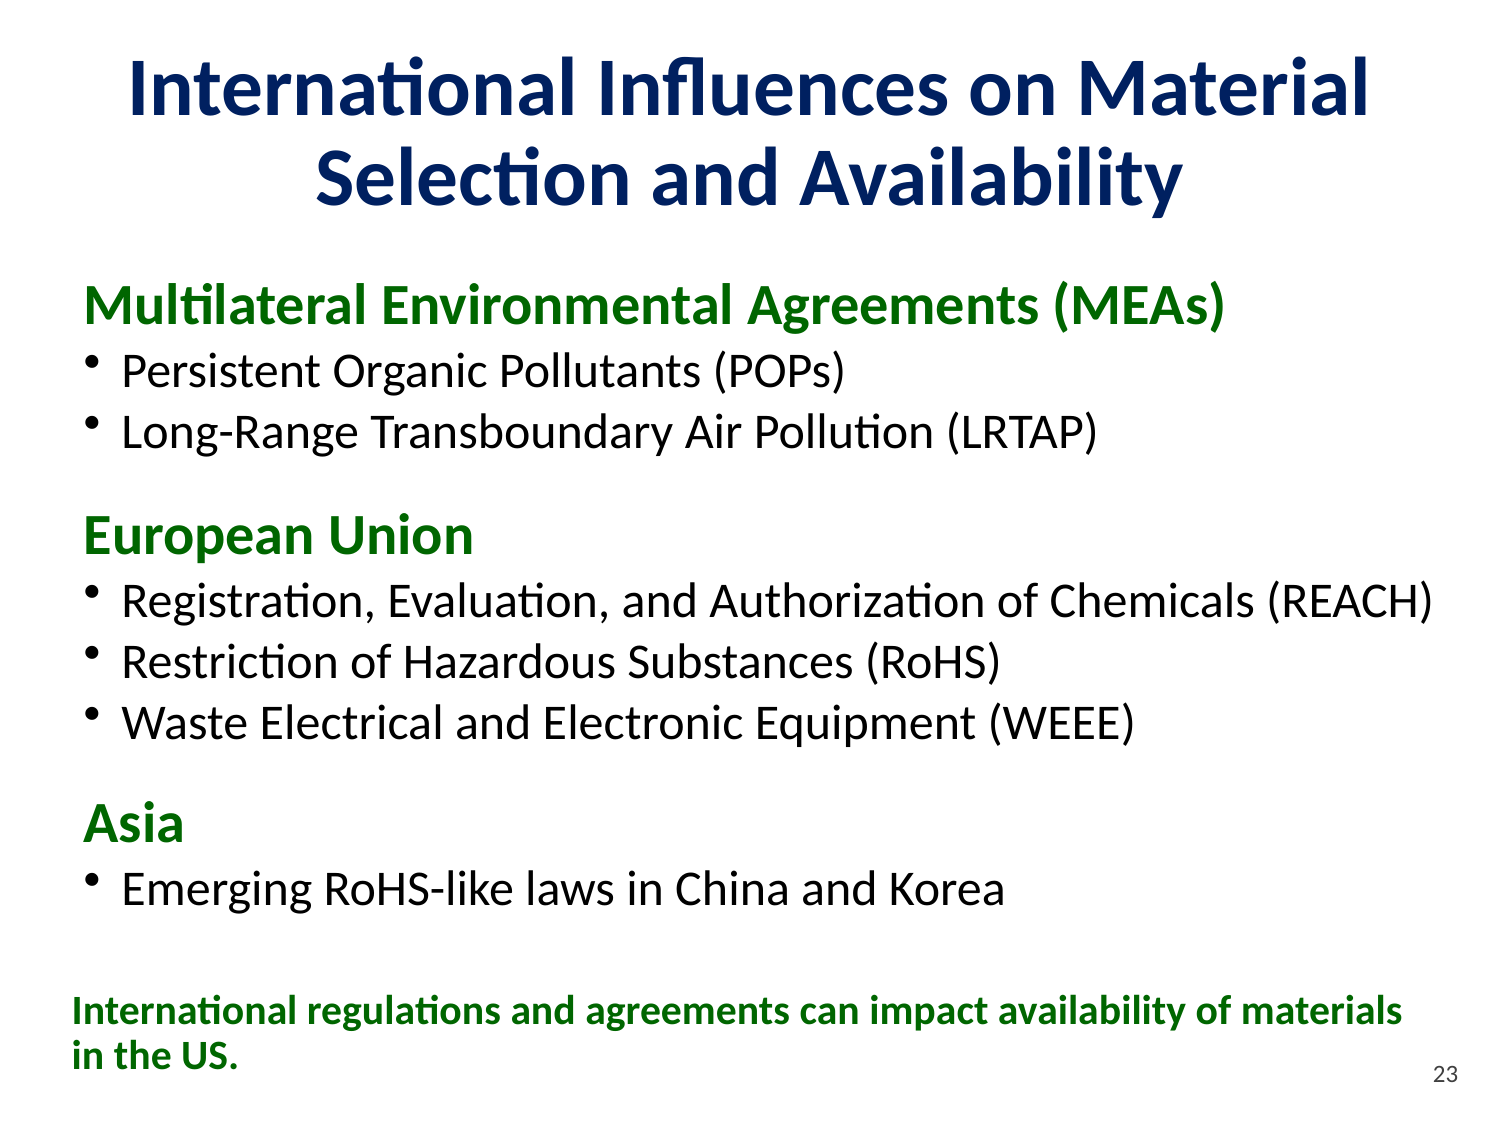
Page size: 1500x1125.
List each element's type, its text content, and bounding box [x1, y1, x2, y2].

text_box Asia Emerging RoHS-like laws in China and Korea [68, 787, 1479, 923]
text_box European Union Registration, Evaluation, and Authorization of Chemicals (REACH) Restriction of Hazardous Substances (RoHS) Waste Electrical and Electronic Equipment (WEEE) [68, 500, 1479, 758]
title International Influences on Material Selection and Availability [75, 58, 1425, 209]
slide_number 23 [1374, 1042, 1474, 1103]
text_box Multilateral Environmental Agreements (MEAs) Persistent Organic Pollutants (POPs) Long-Range Transboundary Air Pollution (LRTAP) [68, 270, 1479, 467]
text_box International regulations and agreements can impact availability of materials in the US. [56, 981, 1425, 1087]
